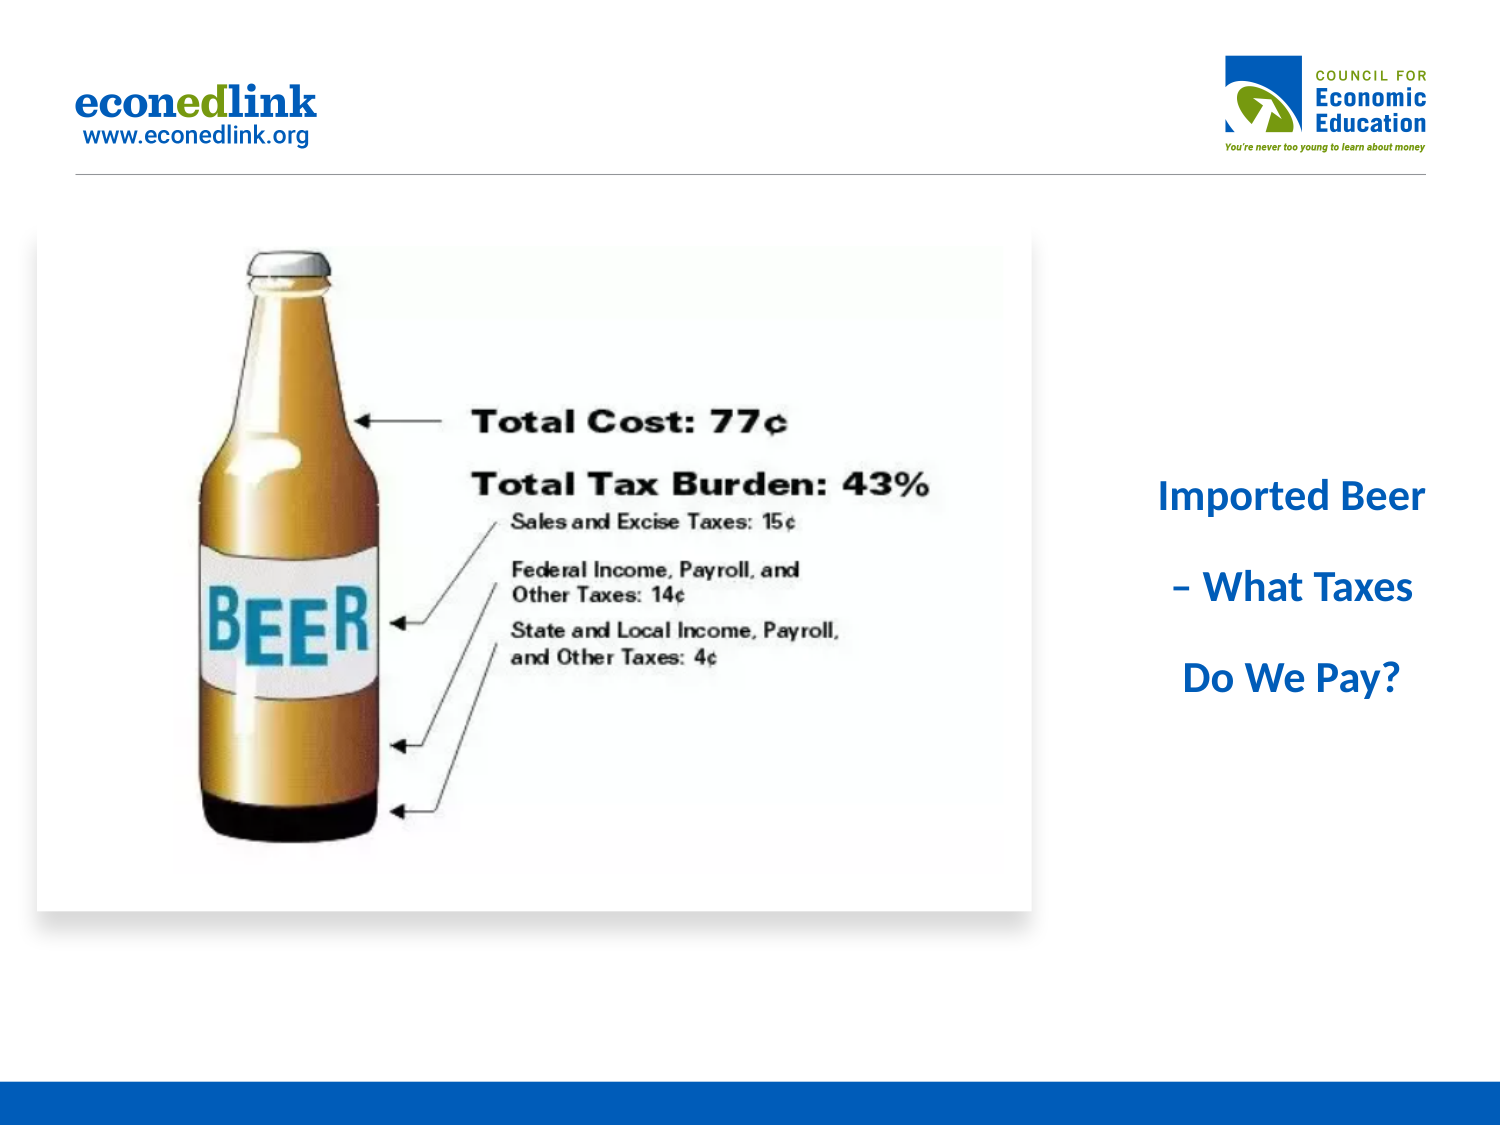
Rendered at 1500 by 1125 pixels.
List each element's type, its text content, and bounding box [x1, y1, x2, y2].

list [66, 245, 1004, 888]
text_box [35, 220, 1034, 913]
picture [0, 0, 1500, 138]
text_box [0, 138, 1500, 986]
title Imported Beer – What Taxes Do We Pay? [1139, 389, 1445, 740]
picture [0, 986, 1500, 1125]
